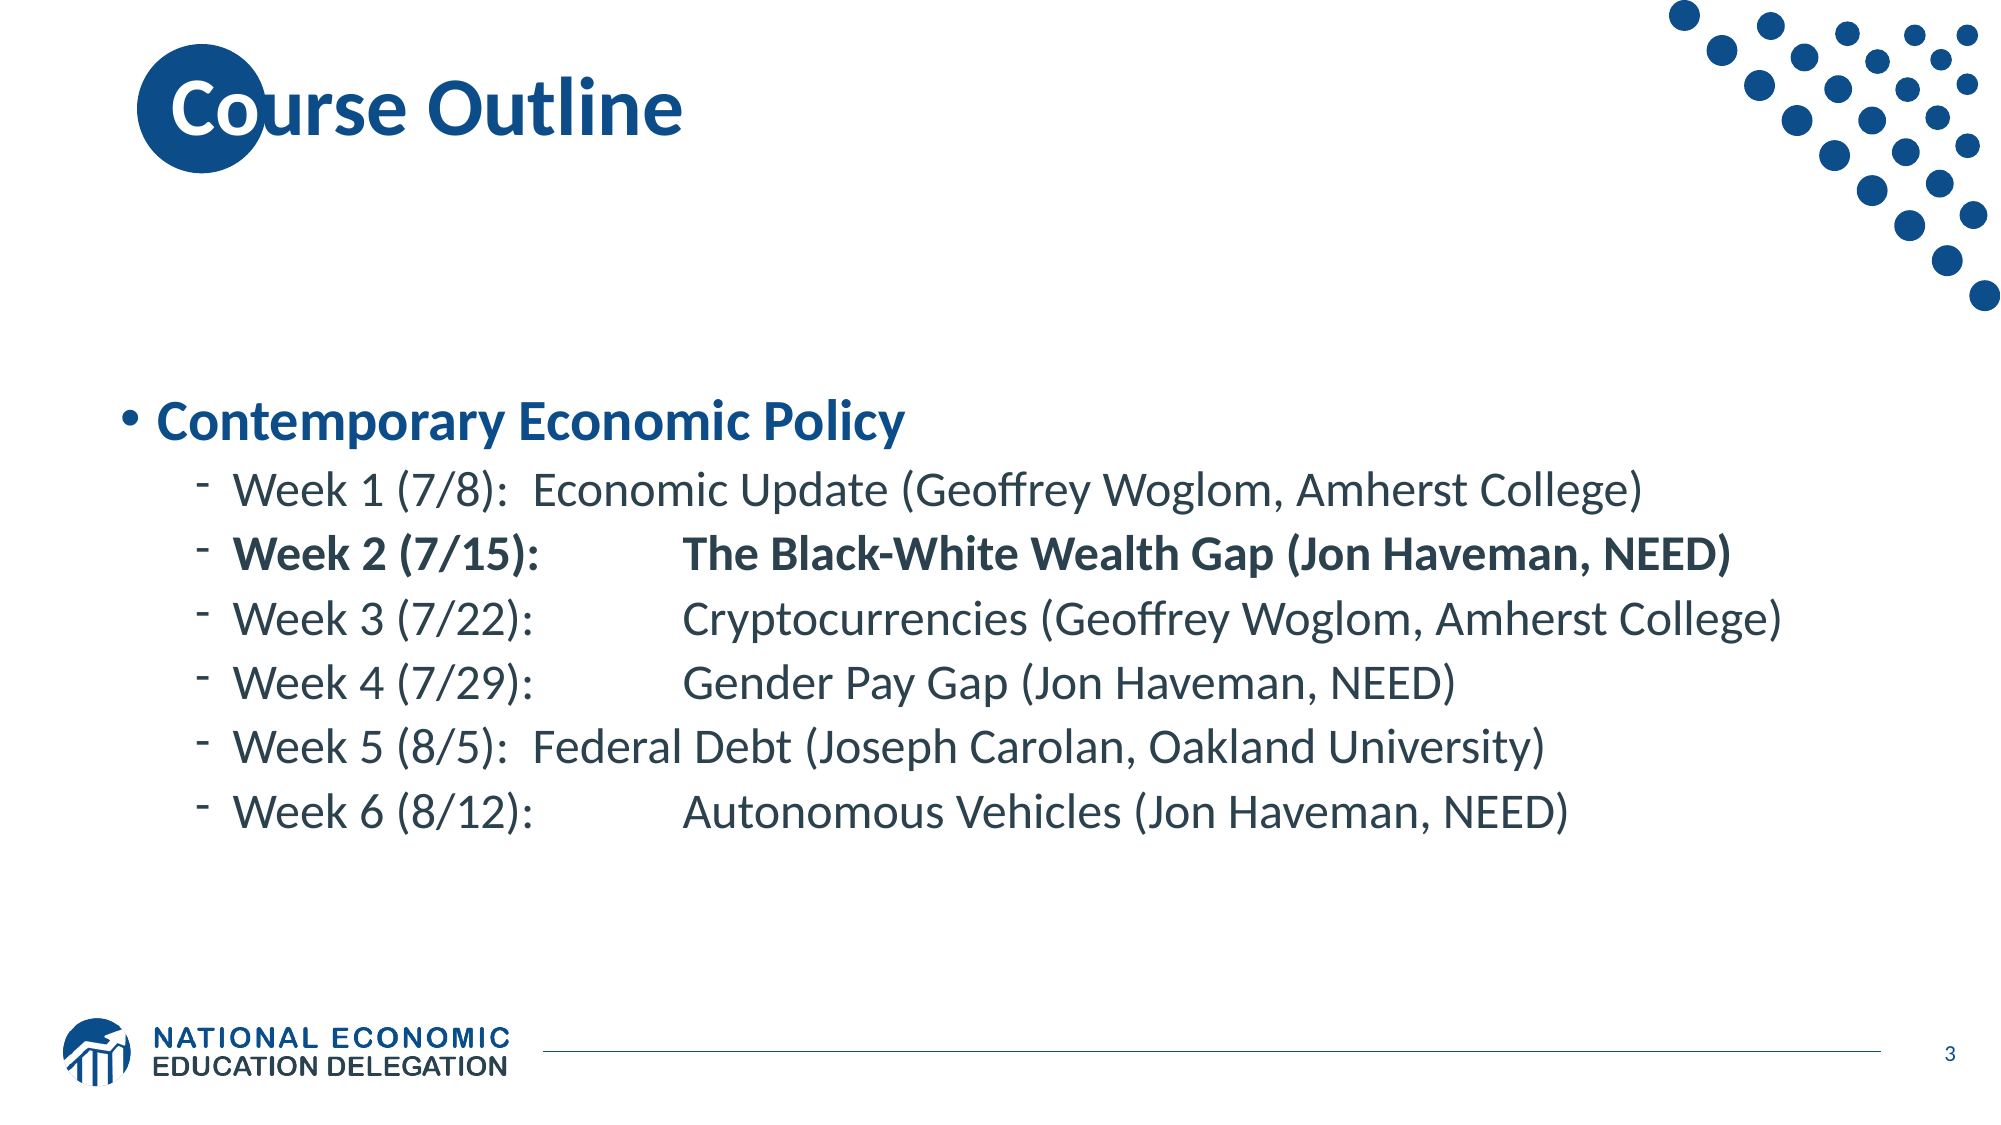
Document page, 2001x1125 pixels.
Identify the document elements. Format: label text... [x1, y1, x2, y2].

title Course Outline [137, 0, 1863, 218]
slide_number 3 [1521, 1022, 1972, 1082]
list Contemporary Economic Policy Week 1 (7/8): Economic Update (Geoffrey Woglom, Amherst College) Week 2 (7/15): The Black-White Wealth Gap (Jon Haveman, NEED) Week 3 (7/22): Cryptocurrencies (Geoffrey Woglom, Amherst College) Week 4 (7/29): Gender Pay Gap (Jon Haveman, NEED) Week 5 (8/5): Federal Debt (Joseph Carolan, Oakland University) Week 6 (8/12): Autonomous Vehicles (Jon Haveman, NEED) [105, 257, 1972, 972]
picture [55, 1013, 520, 1091]
